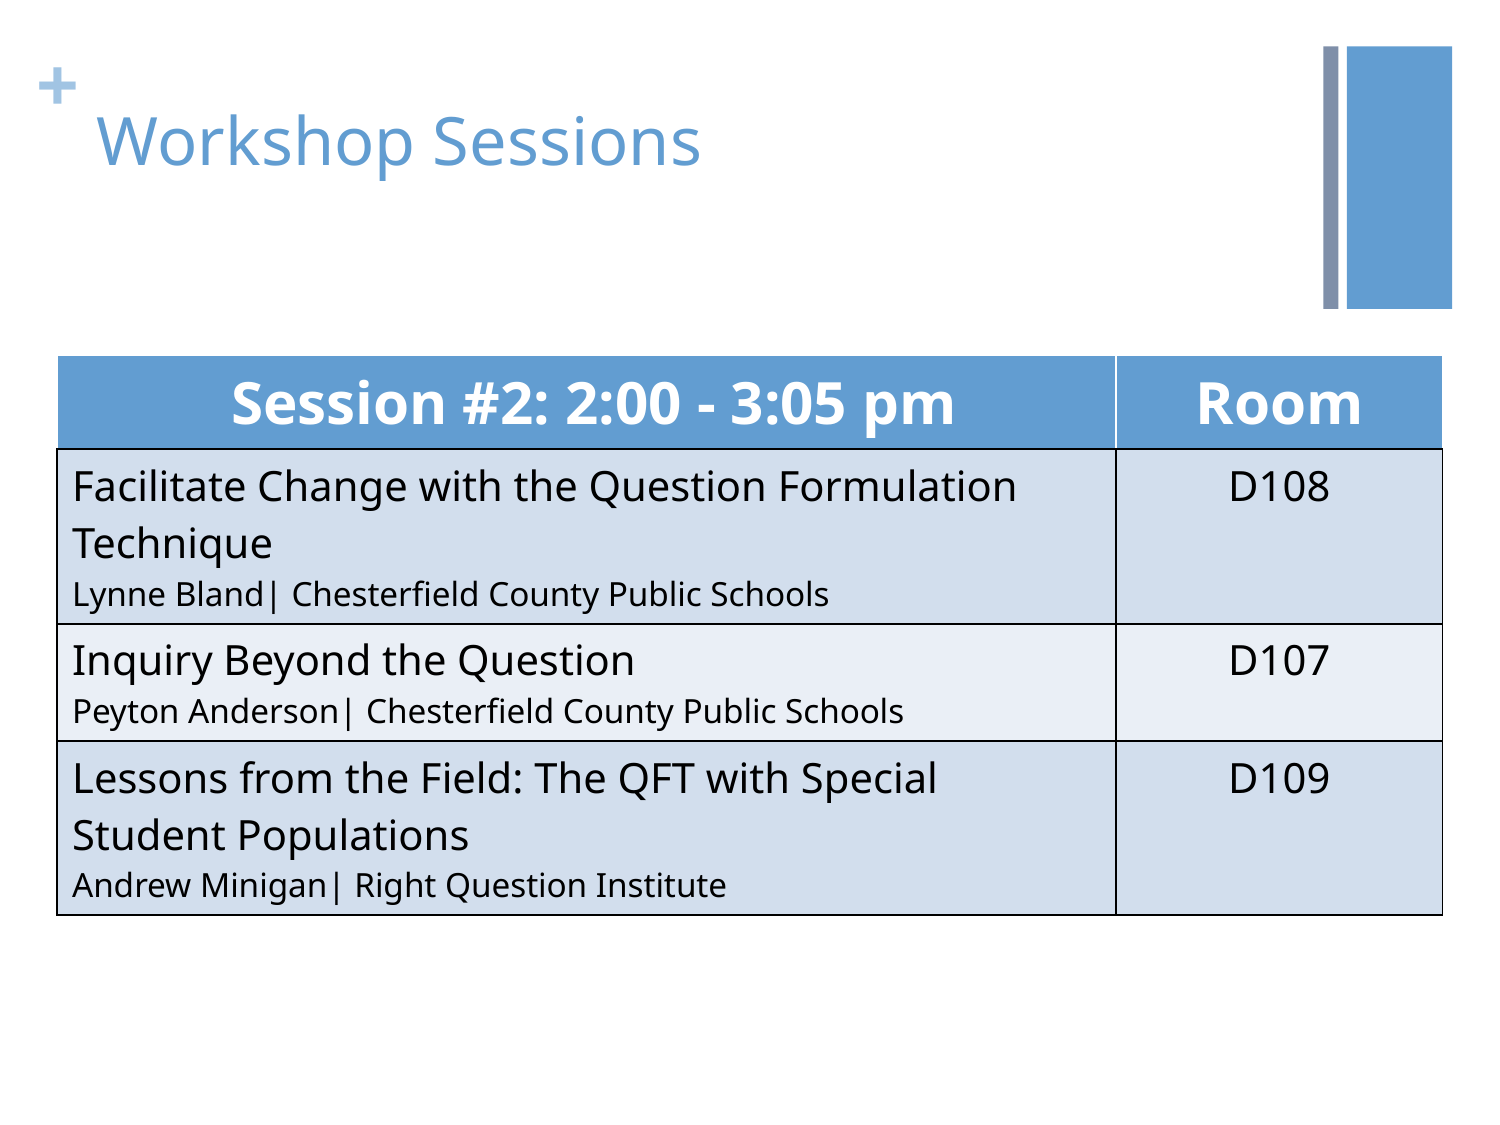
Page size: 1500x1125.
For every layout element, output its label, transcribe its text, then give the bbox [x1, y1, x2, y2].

title Workshop Sessions [81, 91, 1322, 275]
table_cell D109 [1117, 742, 1442, 914]
table_header Session #2: 2:00 - 3:05 pm [58, 356, 1115, 448]
table_cell Lessons from the Field: The QFT with Special Student Populations Andrew Minigan| Right Question Institute [58, 742, 1115, 914]
table_cell D108 [1117, 450, 1442, 623]
table_header Room [1117, 356, 1442, 448]
table_cell Facilitate Change with the Question Formulation Technique Lynne Bland| Chesterfield County Public Schools [58, 450, 1115, 623]
table_cell Inquiry Beyond the Question Peyton Anderson| Chesterfield County Public Schools [58, 625, 1115, 740]
table_cell D107 [1117, 625, 1442, 740]
